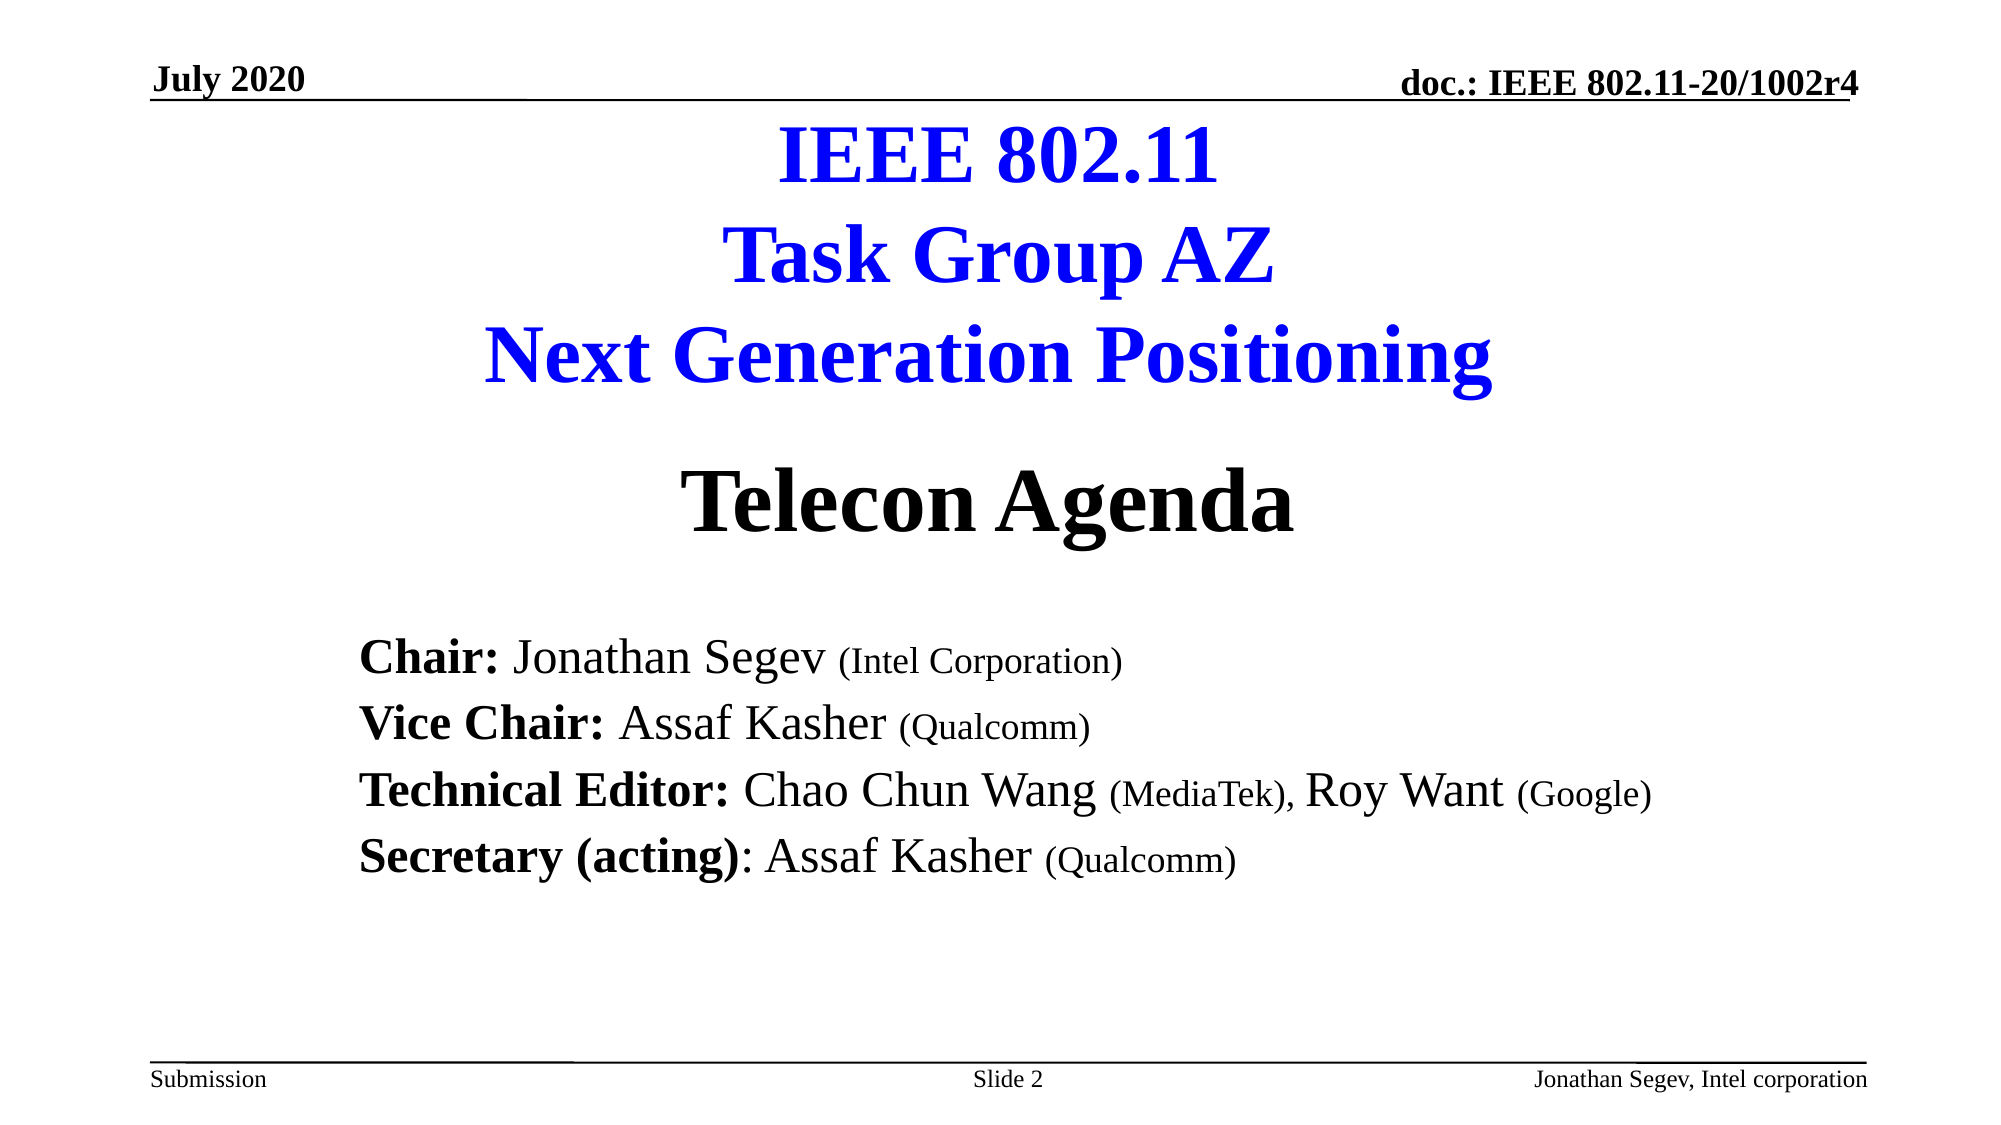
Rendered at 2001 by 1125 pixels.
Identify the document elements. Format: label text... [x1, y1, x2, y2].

slide_number Slide 2 [950, 1061, 1067, 1123]
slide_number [152, 54, 563, 100]
title IEEE 802.11 Task Group AZ Next Generation Positioning [149, 112, 1850, 386]
list Telecon Agenda Chair: Jonathan Segev (Intel Corporation) Vice Chair: Assaf Kasher (Qualcomm) Technical Editor: Chao Chun Wang (MediaTek), Roy Want (Google) Secretary (acting): Assaf Kasher (Qualcomm) [149, 444, 1850, 1000]
footer Jonathan Segev, Intel corporation [1171, 1061, 1869, 1093]
